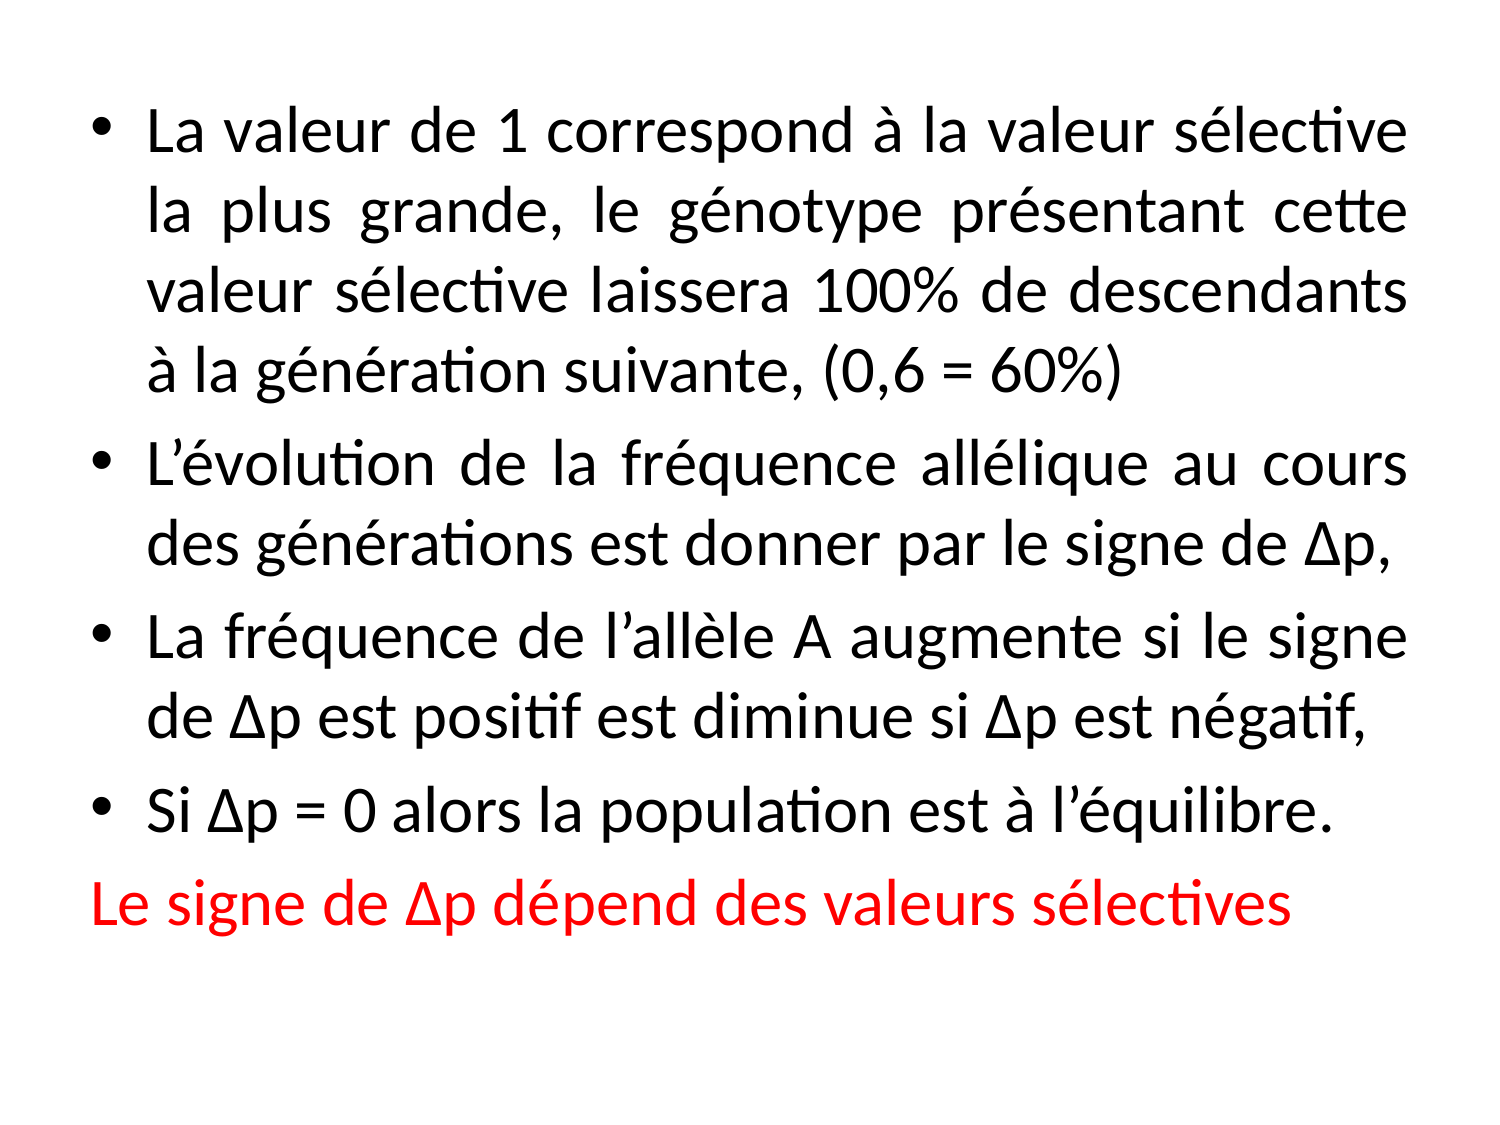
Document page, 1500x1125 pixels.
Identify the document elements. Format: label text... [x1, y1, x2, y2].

list La valeur de 1 correspond à la valeur sélective la plus grande, le génotype présentant cette valeur sélective laissera 100% de descendants à la génération suivante, (0,6 = 60%) L’évolution de la fréquence allélique au cours des générations est donner par le signe de ∆p, La fréquence de l’allèle A augmente si le signe de ∆p est positif est diminue si ∆p est négatif, Si ∆p = 0 alors la population est à l’équilibre. Le signe de ∆p dépend des valeurs sélectives [75, 78, 1425, 1005]
